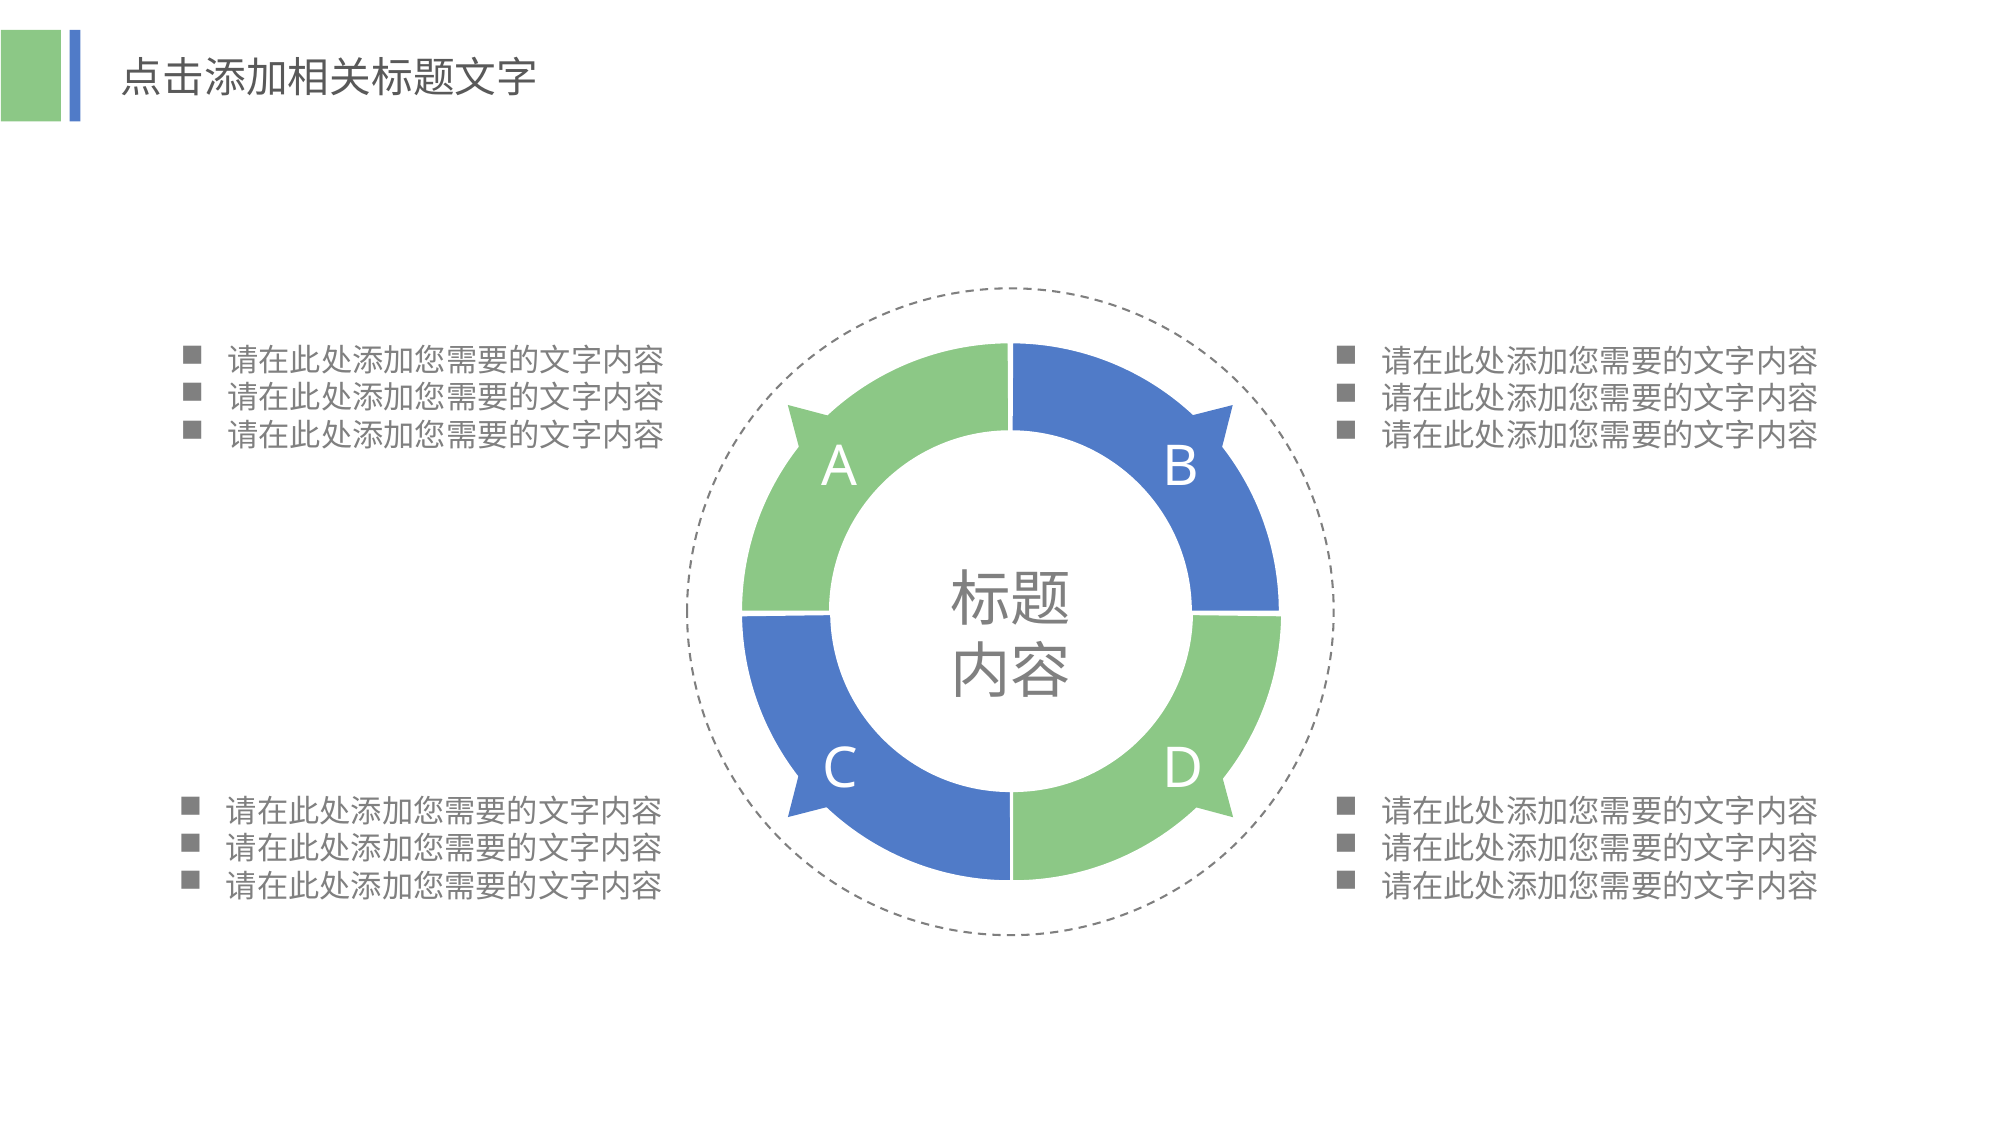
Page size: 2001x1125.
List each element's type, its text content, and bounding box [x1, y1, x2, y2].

text_box 标题 内容 [850, 552, 1172, 713]
text_box 请在此处添加您需要的文字内容 请在此处添加您需要的文字内容 请在此处添加您需要的文字内容 [1222, 783, 1834, 911]
text_box 请在此处添加您需要的文字内容 请在此处添加您需要的文字内容 请在此处添加您需要的文字内容 [68, 332, 680, 460]
text_box [687, 288, 1334, 936]
text_box 请在此处添加您需要的文字内容 请在此处添加您需要的文字内容 请在此处添加您需要的文字内容 [66, 783, 679, 911]
text_box [69, 29, 81, 122]
text_box [0, 29, 61, 122]
text_box 请在此处添加您需要的文字内容 请在此处添加您需要的文字内容 请在此处添加您需要的文字内容 [1222, 333, 1834, 461]
text_box 点击添加相关标题文字 [85, 29, 575, 122]
